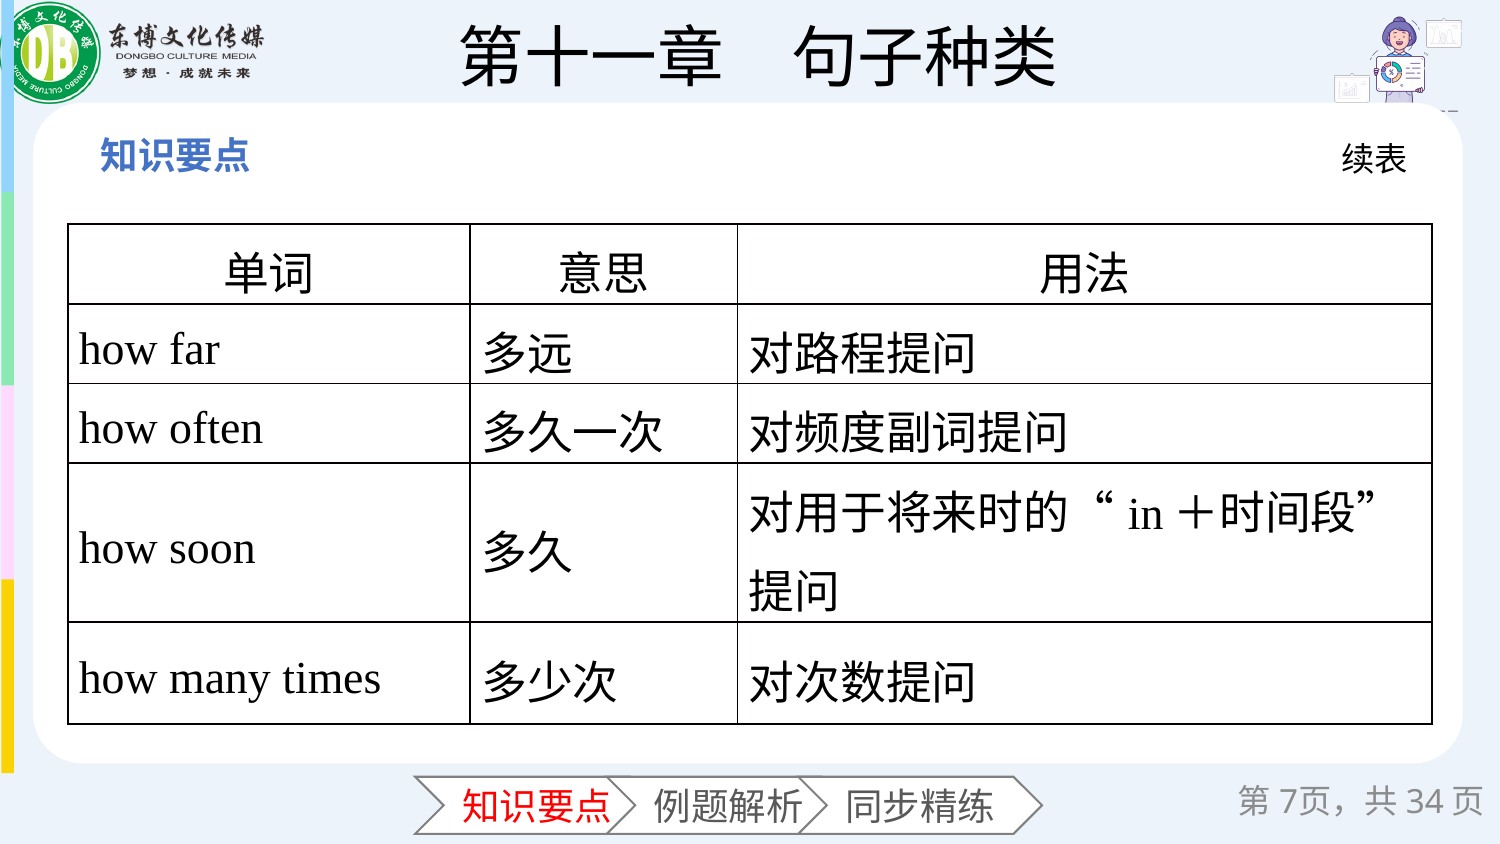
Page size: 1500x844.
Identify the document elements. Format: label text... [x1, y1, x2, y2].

table_cell 多久一次 [471, 384, 737, 462]
text_box 续表 [1326, 130, 1442, 171]
picture [14, 1, 265, 104]
table_cell 对路程提问 [738, 305, 1431, 383]
picture [1312, 0, 1487, 131]
table_cell 对频度副词提问 [738, 384, 1431, 462]
table_cell 对次数提问 [738, 623, 1431, 723]
table_cell how soon [69, 464, 469, 621]
table_header 用法 [738, 225, 1431, 303]
table_cell how far [69, 305, 469, 383]
table_cell 多久 [471, 464, 737, 621]
table_cell 多远 [471, 305, 737, 383]
table_cell how often [69, 384, 469, 462]
table_header 单词 [69, 225, 469, 303]
table_cell how many times [69, 623, 469, 723]
table_cell 对用于将来时的“in＋时间段”提问 [738, 464, 1431, 621]
table_cell 多少次 [471, 623, 737, 723]
slide_number 第页，共34页 [1195, 780, 1500, 826]
table_header 意思 [471, 225, 737, 303]
